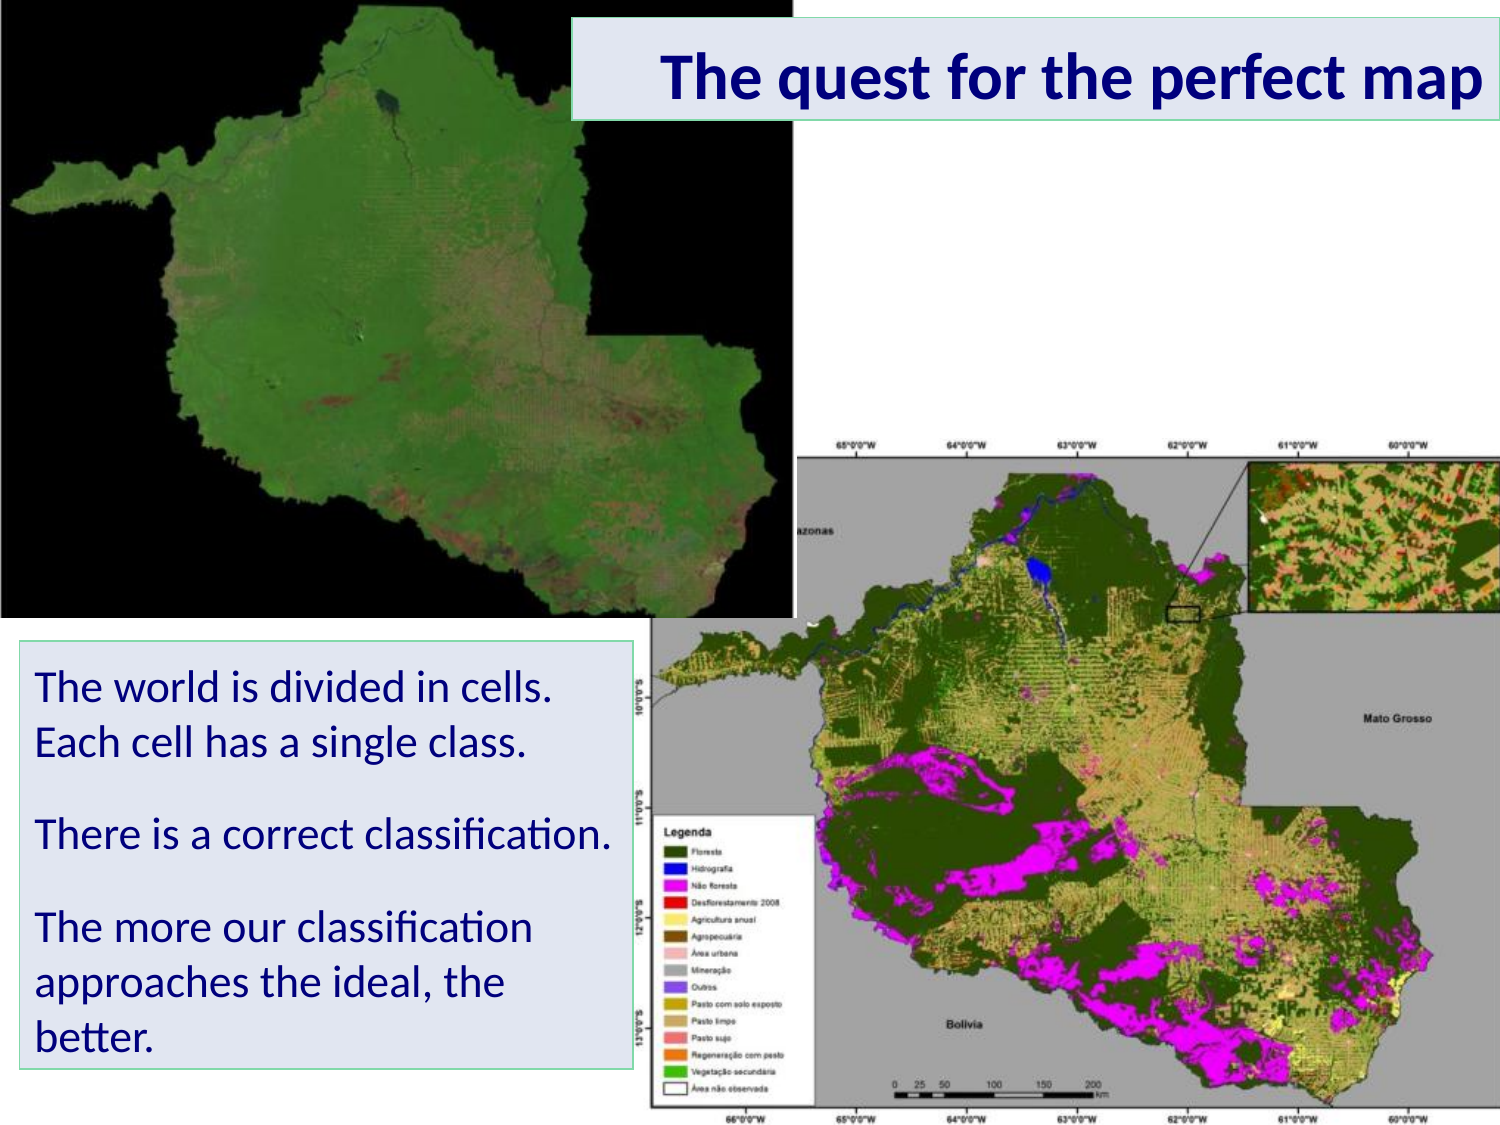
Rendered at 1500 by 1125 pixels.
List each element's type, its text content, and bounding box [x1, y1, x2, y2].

text_box The world is divided in cells. Each cell has a single class. There is a correct classification. The more our classification approaches the ideal, the better. [19, 641, 627, 1069]
text_box The quest for the perfect map [801, 17, 1500, 121]
picture [0, 0, 1500, 1125]
